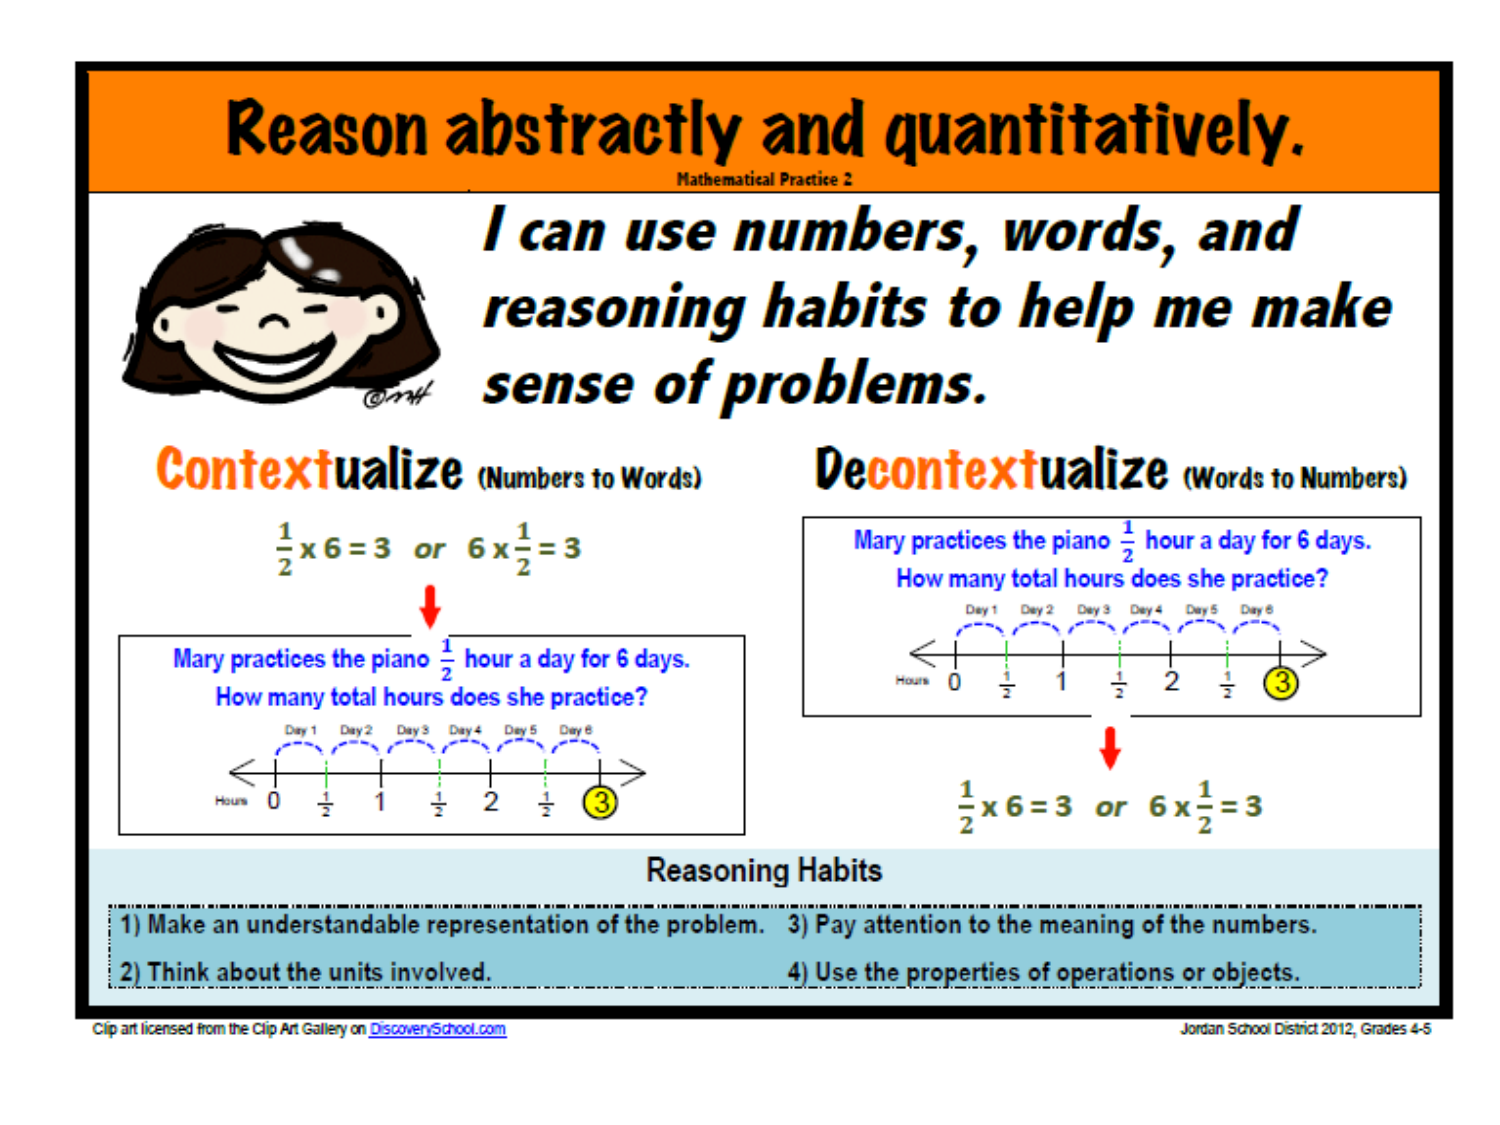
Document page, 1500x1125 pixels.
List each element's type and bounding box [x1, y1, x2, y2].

list [62, 37, 1476, 1076]
